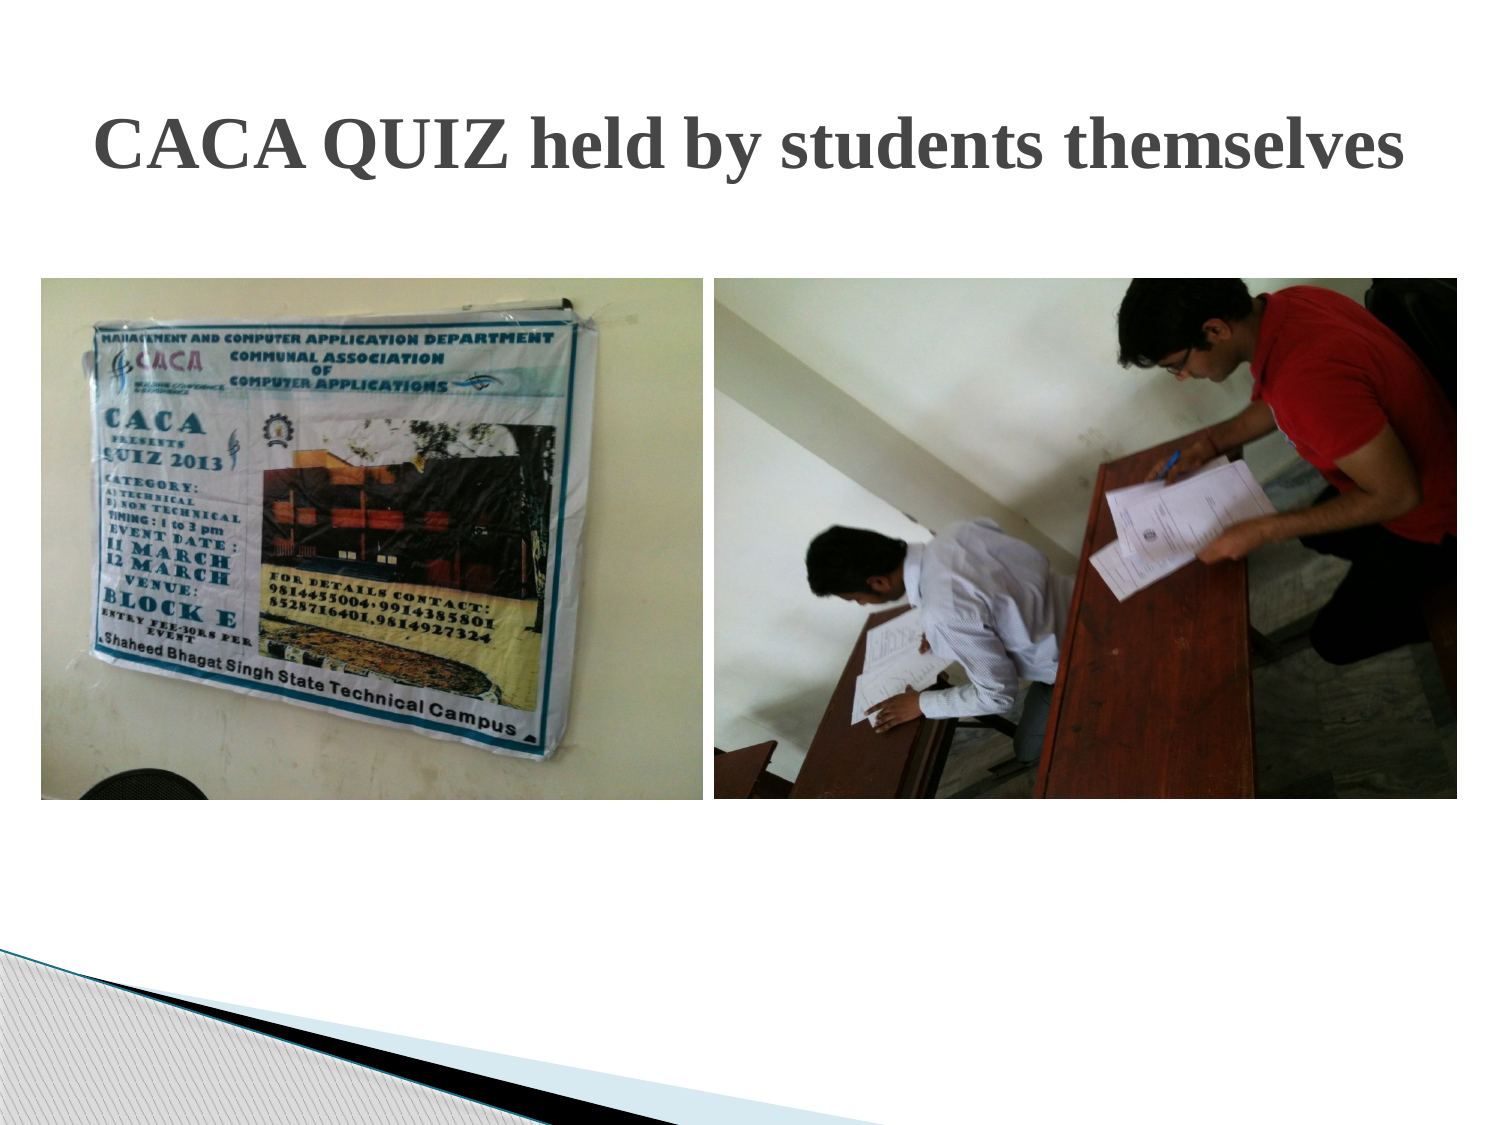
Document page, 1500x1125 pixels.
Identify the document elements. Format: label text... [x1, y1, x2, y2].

title CACA QUIZ held by students themselves [75, 45, 1425, 233]
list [41, 278, 703, 800]
picture [714, 278, 1457, 799]
